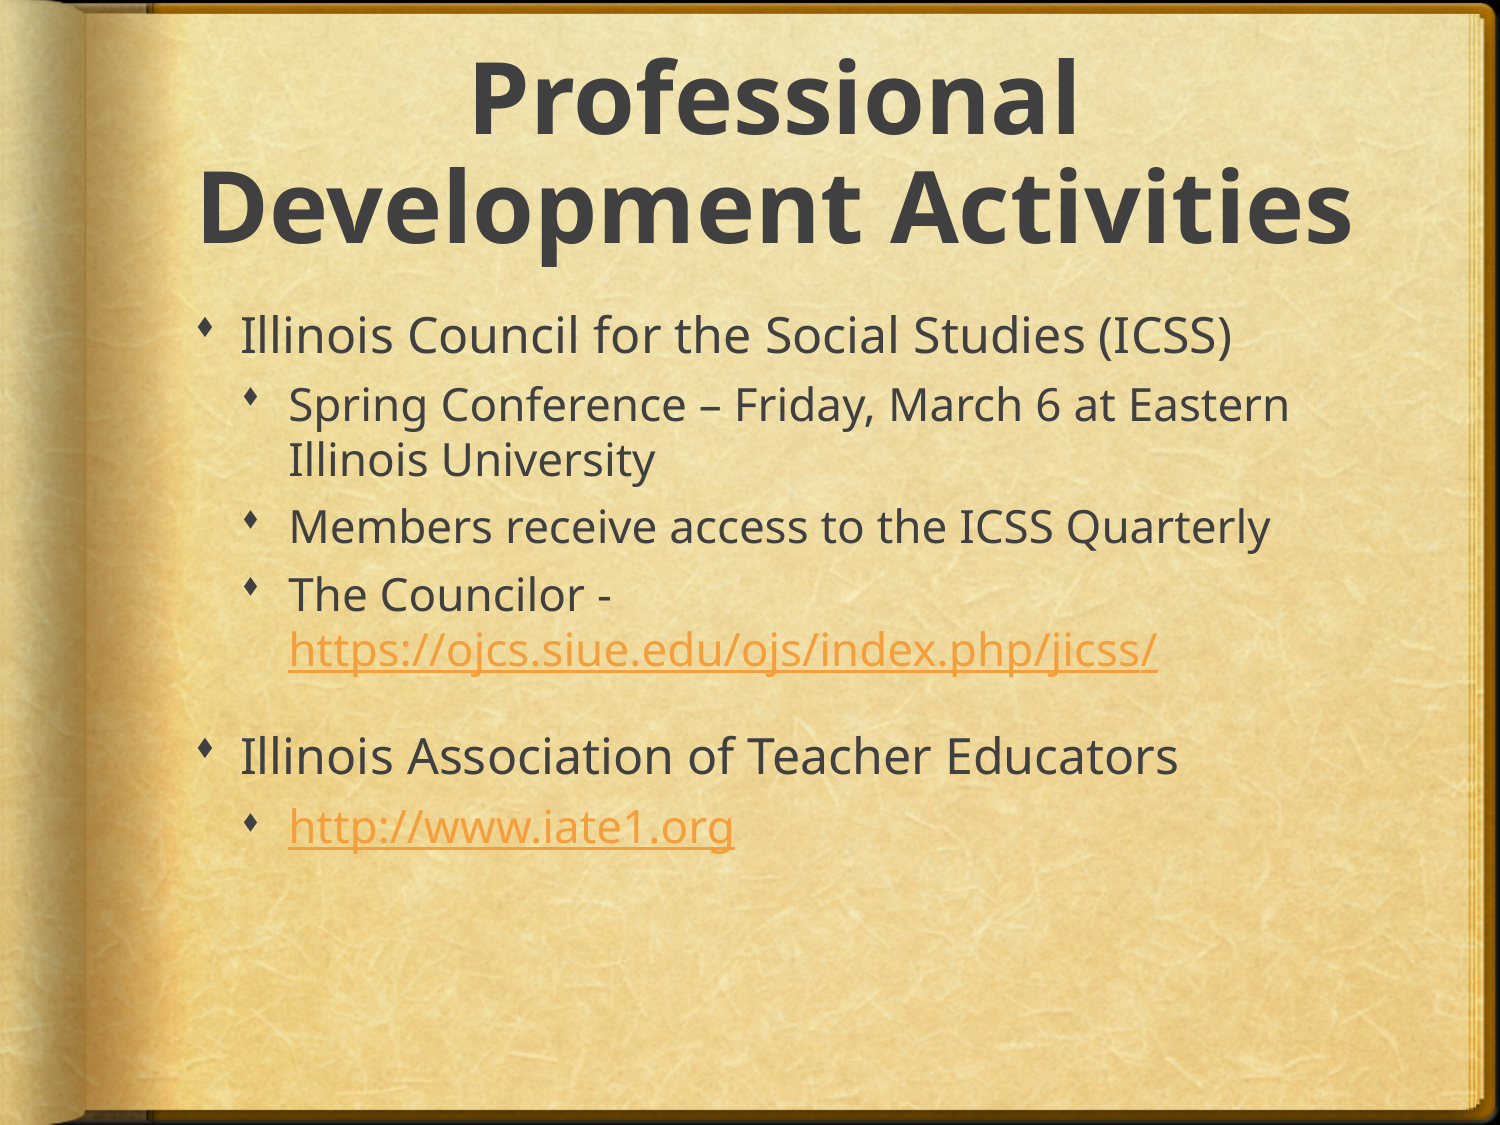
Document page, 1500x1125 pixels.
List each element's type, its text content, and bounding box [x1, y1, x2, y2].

title Professional Development Activities [178, 45, 1372, 265]
picture [0, 0, 1500, 1125]
list Illinois Council for the Social Studies (ICSS) Spring Conference – Friday, March 6 at Eastern Illinois University Members receive access to the ICSS Quarterly The Councilor - https://ojcs.siue.edu/ojs/index.php/jicss/ Illinois Association of Teacher Educators http://www.iate1.org [178, 295, 1372, 1005]
